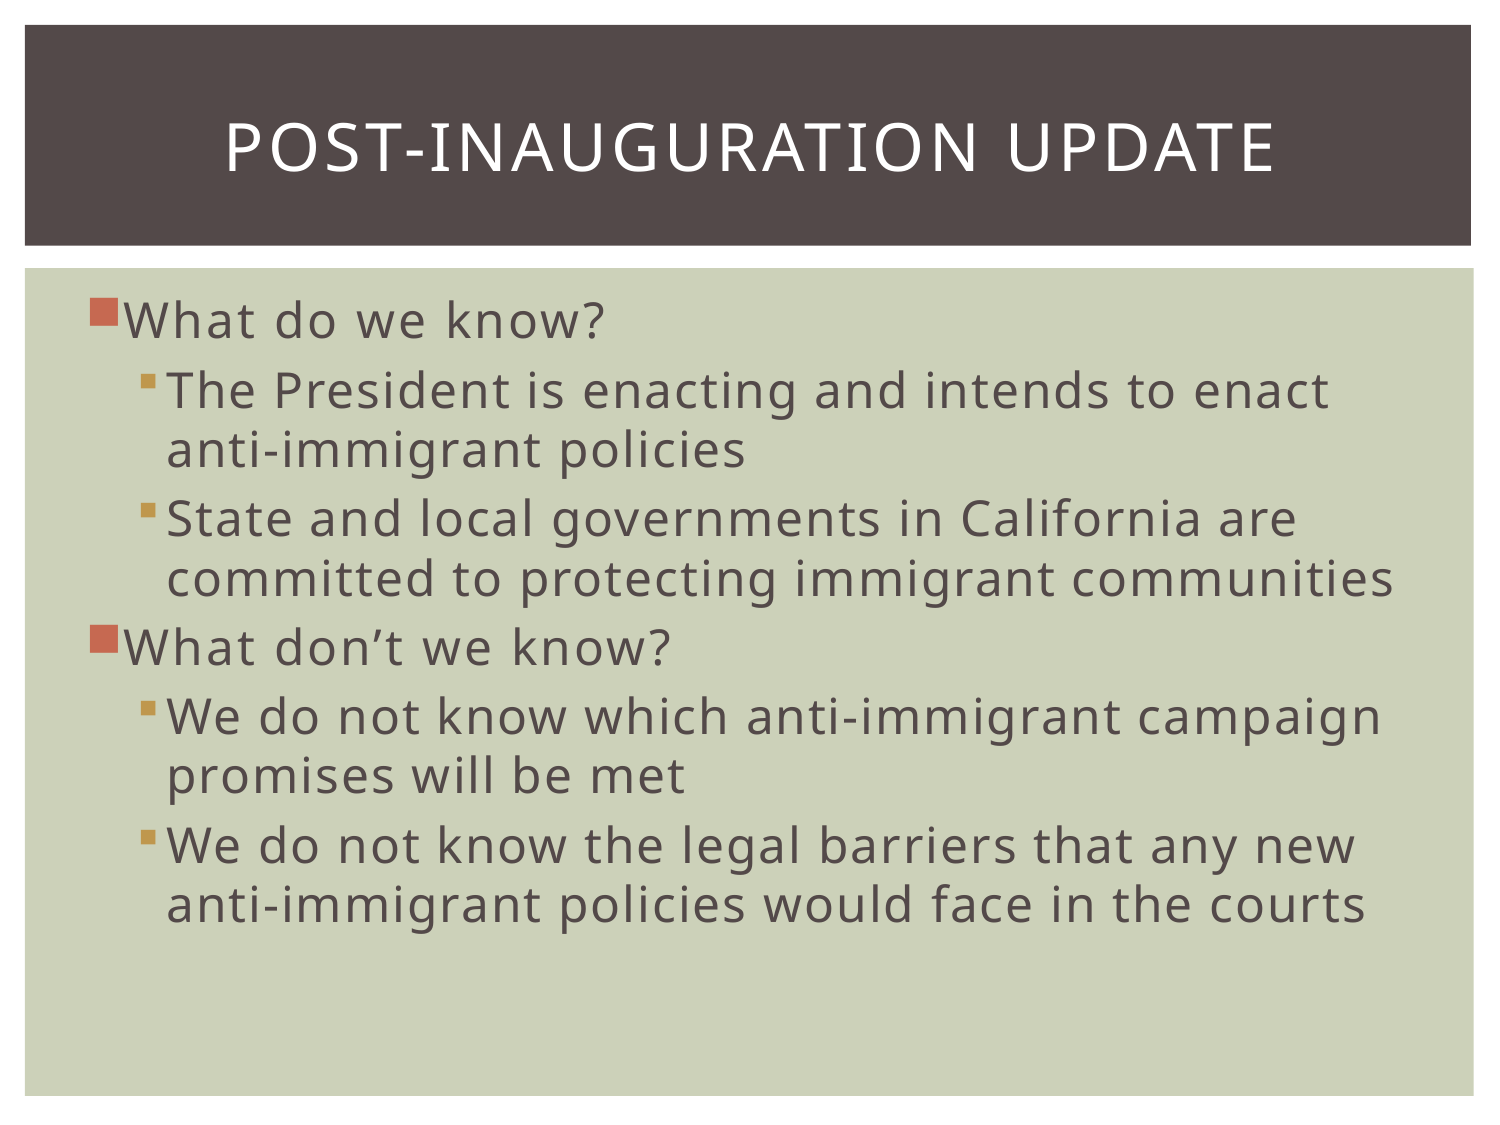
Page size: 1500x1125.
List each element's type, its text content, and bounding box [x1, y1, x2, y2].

list What do we know? The President is enacting and intends to enact anti-immigrant policies State and local governments in California are committed to protecting immigrant communities What don’t we know? We do not know which anti-immigrant campaign promises will be met We do not know the legal barriers that any new anti-immigrant policies would face in the courts [62, 281, 1442, 1005]
title Post-INAUGURATION update [62, 58, 1438, 232]
